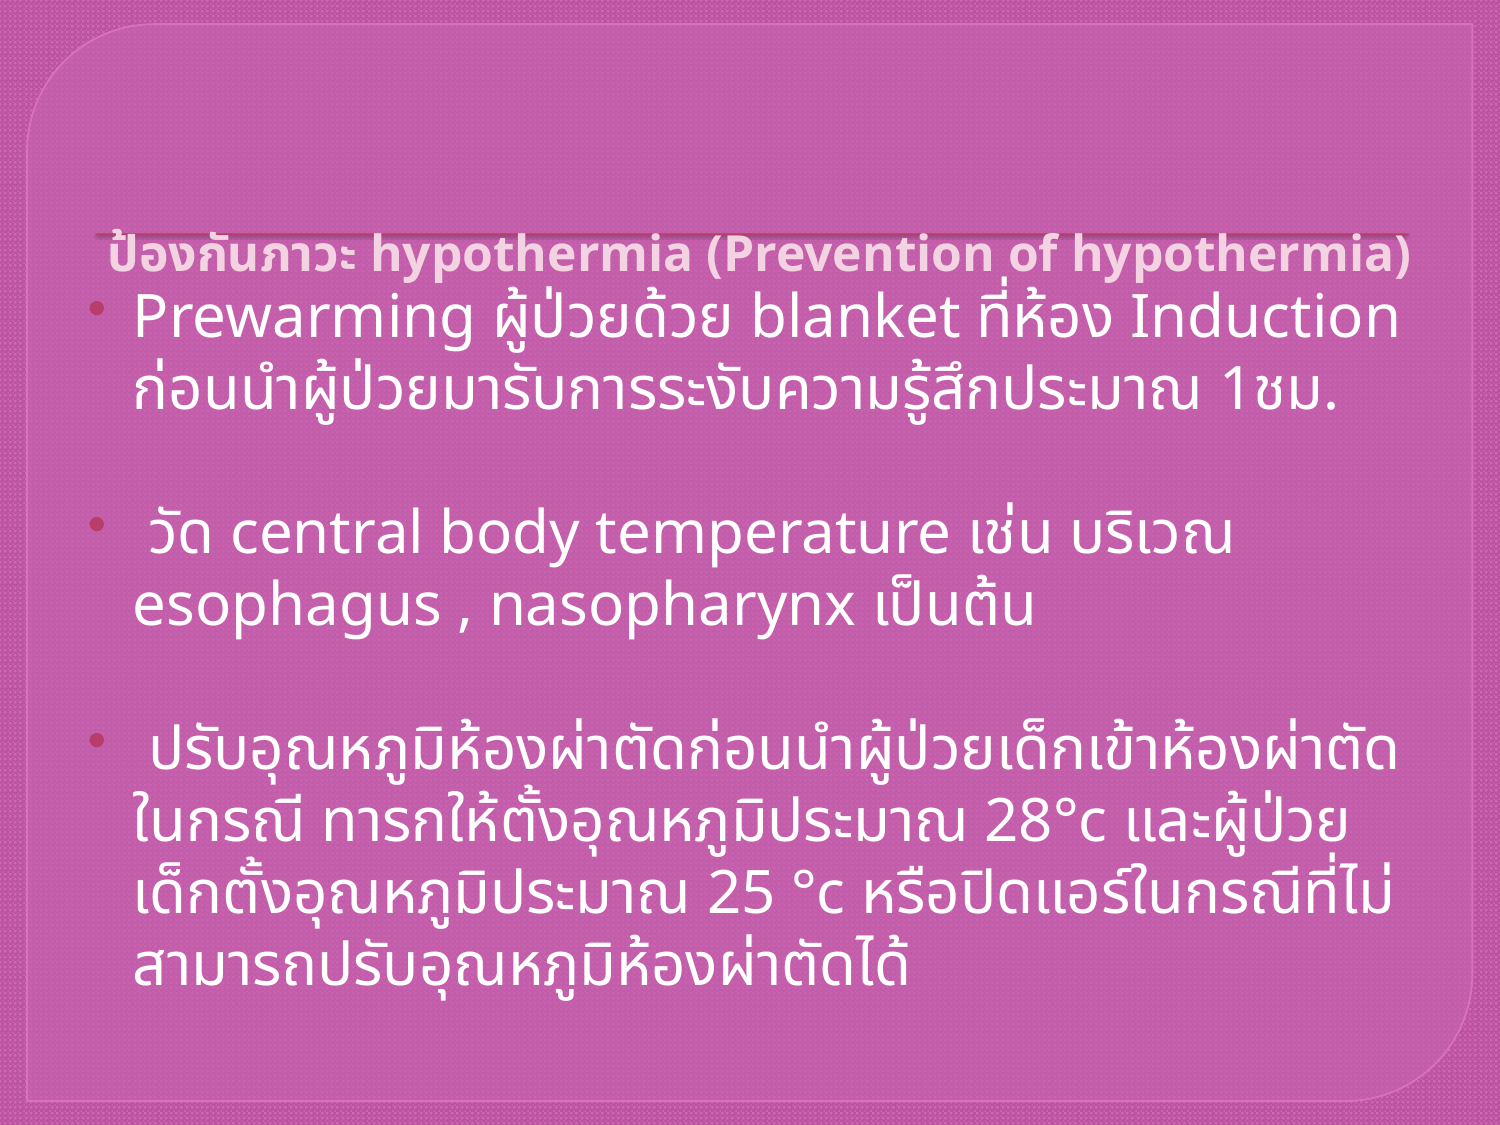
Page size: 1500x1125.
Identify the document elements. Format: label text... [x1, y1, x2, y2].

title ป้องกันภาวะ hypothermia (Prevention of hypothermia) [76, 160, 1427, 349]
list Prewarming ผู้ป่วยด้วย blanket ที่ห้อง Induction ก่อนนำผู้ป่วยมารับการระงับความรู้สึกประมาณ 1ชม. วัด central body temperature เช่น บริเวณ esophagus , nasopharynx เป็นต้น ปรับอุณหภูมิห้องผ่าตัดก่อนนำผู้ป่วยเด็กเข้าห้องผ่าตัด ในกรณี ทารกให้ตั้งอุณหภูมิประมาณ 28°c และผู้ป่วยเด็กตั้งอุณหภูมิประมาณ 25 °c หรือปิดแอร์ในกรณีที่ไม่สามารถปรับอุณหภูมิห้องผ่าตัดได้ [75, 270, 1425, 1013]
